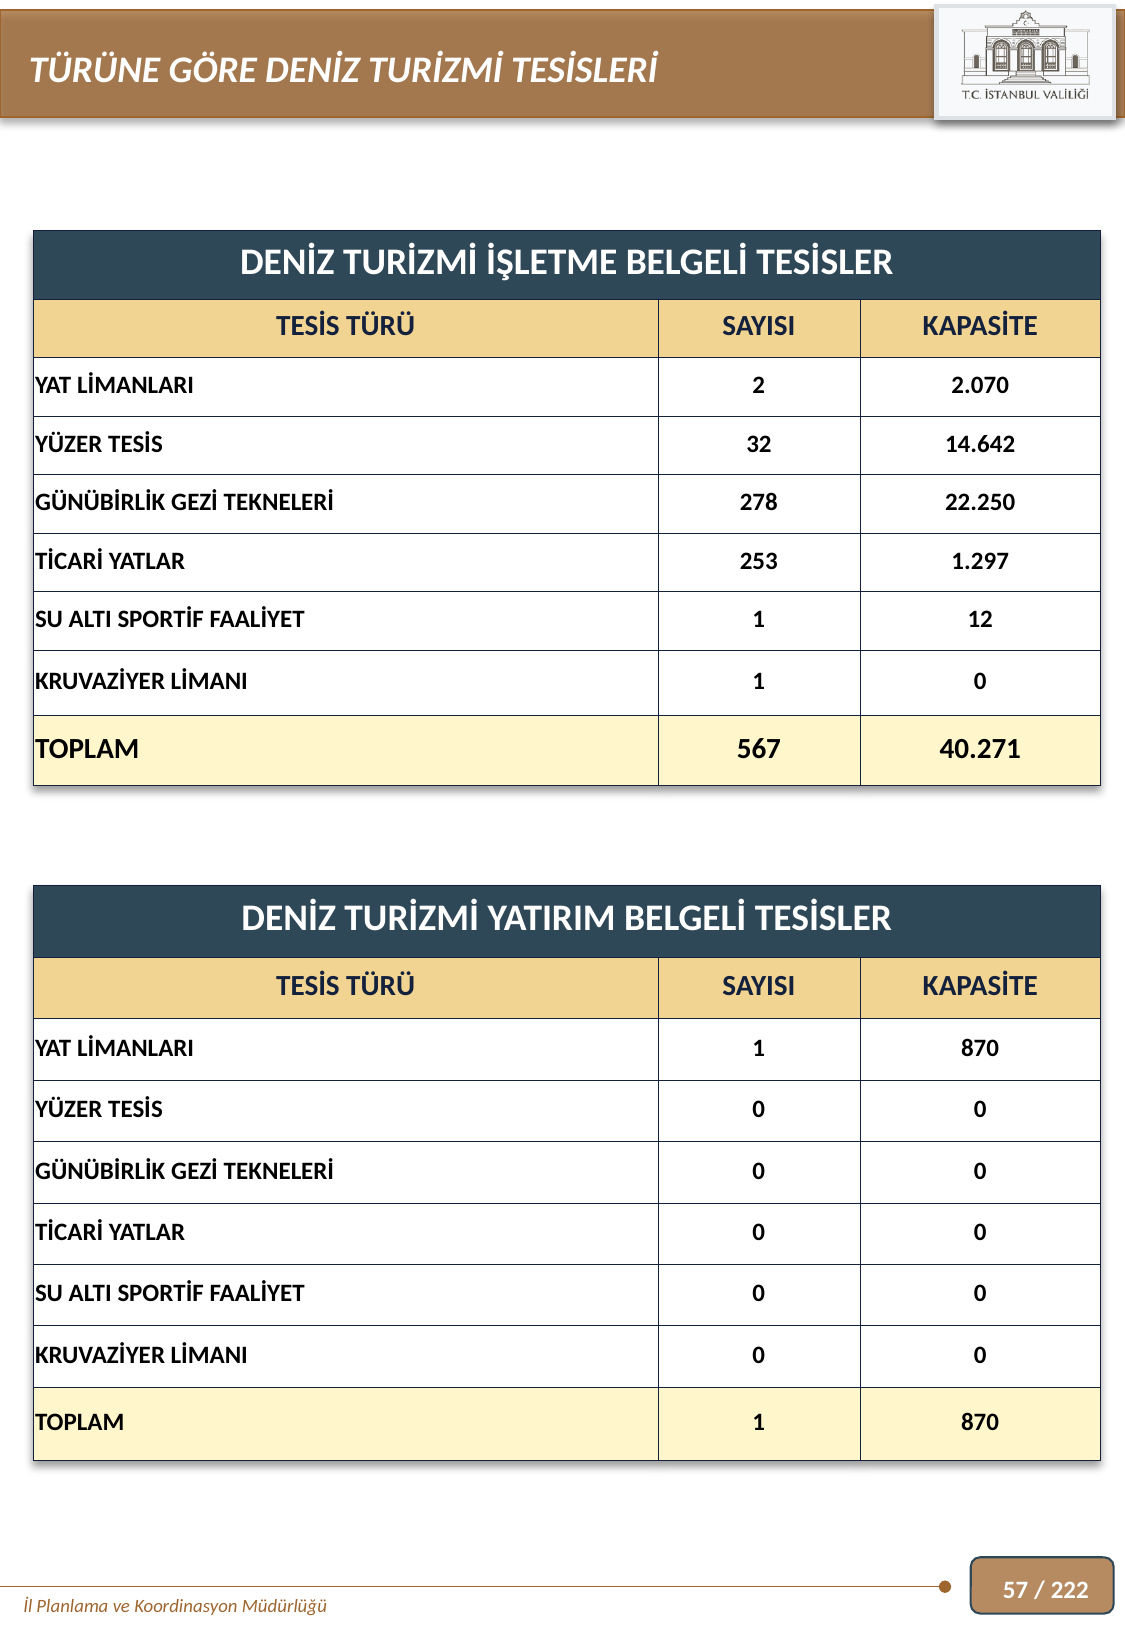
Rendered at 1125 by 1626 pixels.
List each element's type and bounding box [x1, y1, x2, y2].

table_cell [659, 475, 860, 533]
table_cell [34, 475, 658, 533]
table_cell [659, 1019, 860, 1080]
table_cell [659, 300, 860, 357]
table_cell [861, 651, 1100, 715]
table_header [34, 886, 1100, 957]
table_cell [659, 651, 860, 715]
table_cell [861, 1204, 1100, 1264]
table_cell [659, 1326, 860, 1387]
table_cell [34, 417, 658, 474]
table_cell [659, 1081, 860, 1141]
table_cell [861, 716, 1100, 785]
table_cell [34, 958, 658, 1018]
table_cell [861, 358, 1100, 416]
table_cell [34, 1142, 658, 1203]
table_cell [861, 417, 1100, 474]
table_cell [659, 958, 860, 1018]
table_cell [861, 1388, 1100, 1460]
table_cell [34, 1326, 658, 1387]
table_cell [34, 716, 658, 785]
table_cell [34, 592, 658, 650]
table_cell [861, 475, 1100, 533]
table_cell [34, 1019, 658, 1080]
table_cell [659, 592, 860, 650]
table_cell [34, 358, 658, 416]
table_cell [659, 417, 860, 474]
table_cell [861, 592, 1100, 650]
table_cell [659, 1204, 860, 1264]
table_cell [34, 1081, 658, 1141]
table_cell [34, 534, 658, 591]
table_cell [659, 1388, 860, 1460]
table_cell [861, 534, 1100, 591]
table_cell [659, 534, 860, 591]
table_cell [861, 1265, 1100, 1325]
table_cell [659, 1142, 860, 1203]
text_box [14, 37, 1125, 97]
slide_number [987, 1557, 1125, 1620]
table_cell [34, 651, 658, 715]
table_cell [34, 1265, 658, 1325]
table_header [34, 231, 1100, 299]
table_cell [861, 1081, 1100, 1141]
table_cell [659, 358, 860, 416]
table_cell [861, 1326, 1100, 1387]
table_cell [861, 1142, 1100, 1203]
table_cell [34, 1388, 658, 1460]
table_cell [861, 300, 1100, 357]
table_cell [861, 958, 1100, 1018]
table_cell [861, 1019, 1100, 1080]
table_cell [34, 300, 658, 357]
table_cell [34, 1204, 658, 1264]
table_cell [659, 1265, 860, 1325]
table_cell [659, 716, 860, 785]
